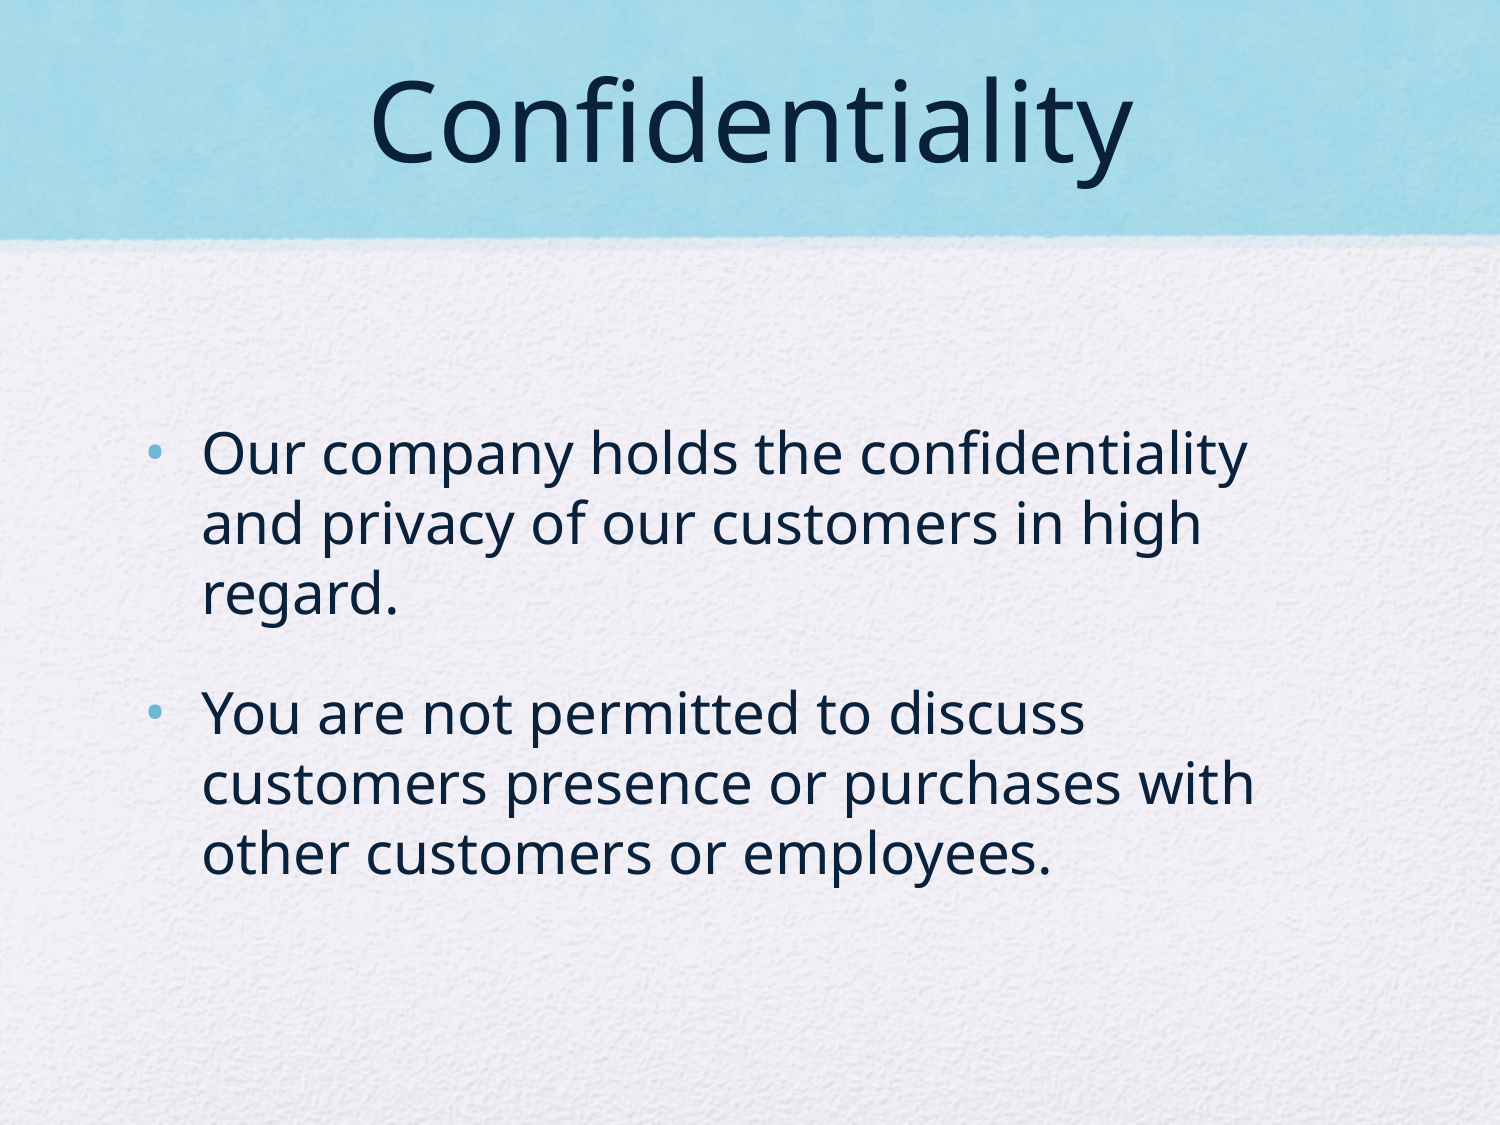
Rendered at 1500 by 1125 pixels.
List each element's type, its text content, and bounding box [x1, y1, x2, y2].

picture [0, 225, 1500, 1125]
list Our company holds the confidentiality and privacy of our customers in high regard. You are not permitted to discuss customers presence or purchases with other customers or employees. [129, 288, 1372, 993]
title Confidentiality [129, 6, 1372, 239]
